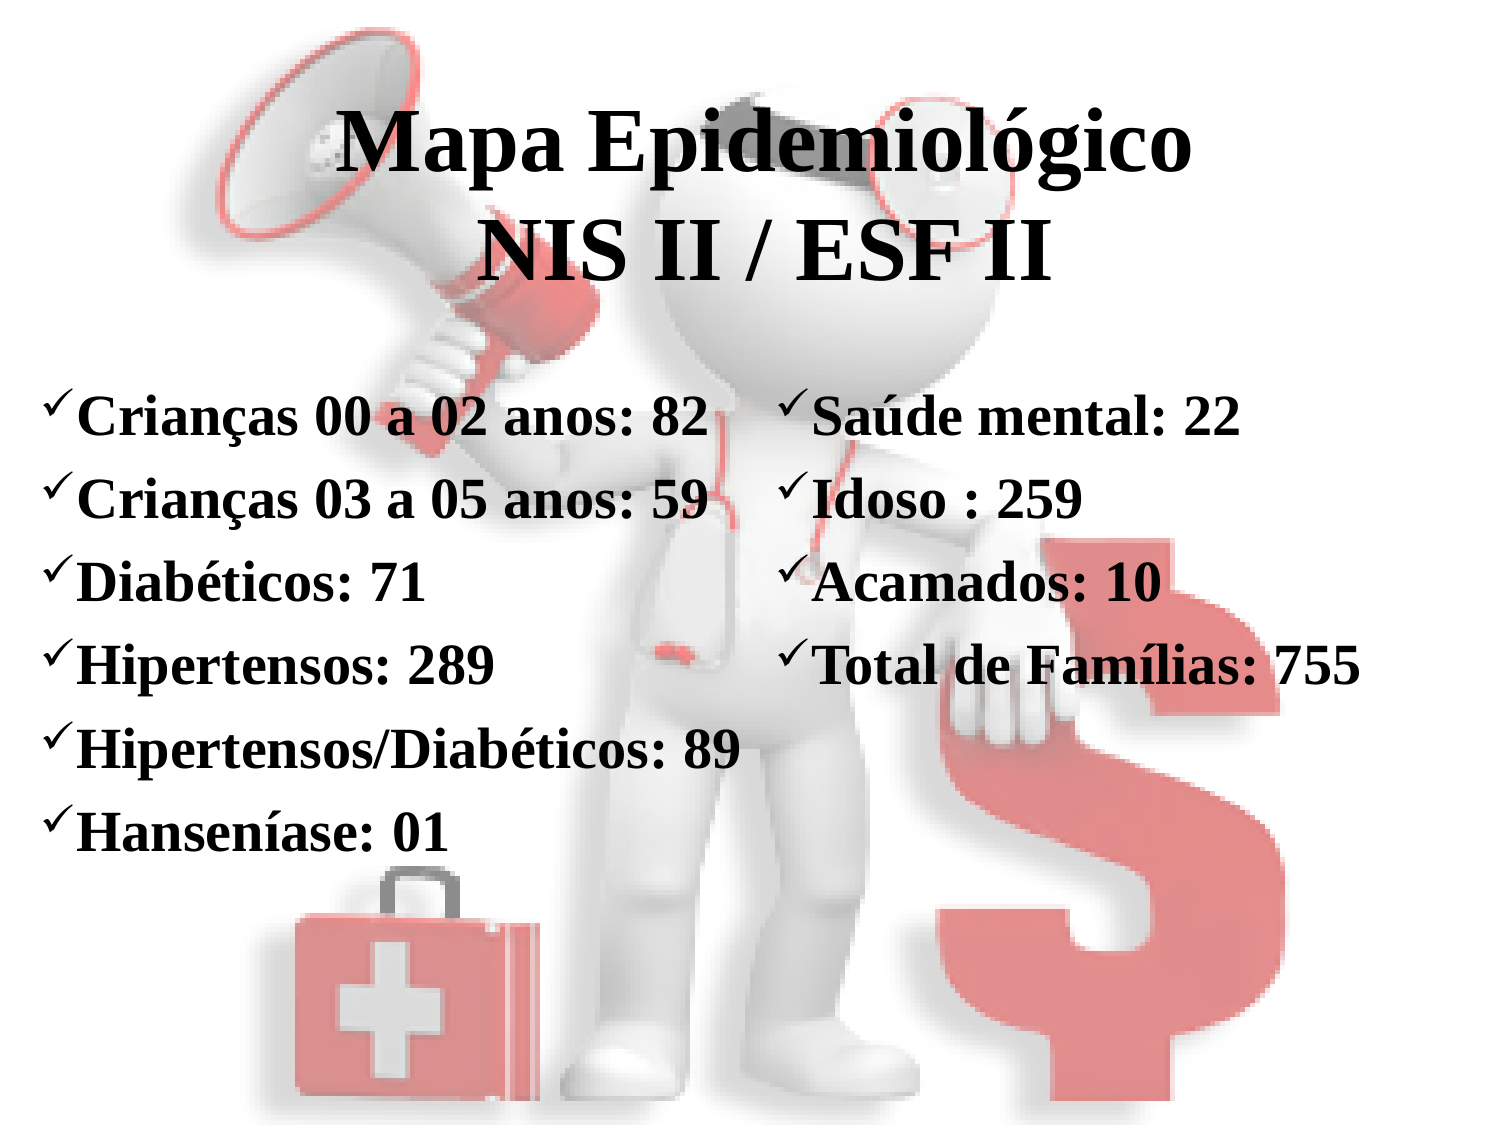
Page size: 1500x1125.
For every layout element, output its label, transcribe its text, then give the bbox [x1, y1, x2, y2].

title Mapa Epidemiológico NIS II / ESF II [159, 101, 1372, 277]
list Crianças 00 a 02 anos: 82 Crianças 03 a 05 anos: 59 Diabéticos: 71 Hipertensos: 289 Hipertensos/Diabéticos: 89 Hanseníase: 01 Saúde mental: 22 Idoso : 259 Acamados: 10 Total de Famílias: 755 [0, 361, 1500, 858]
